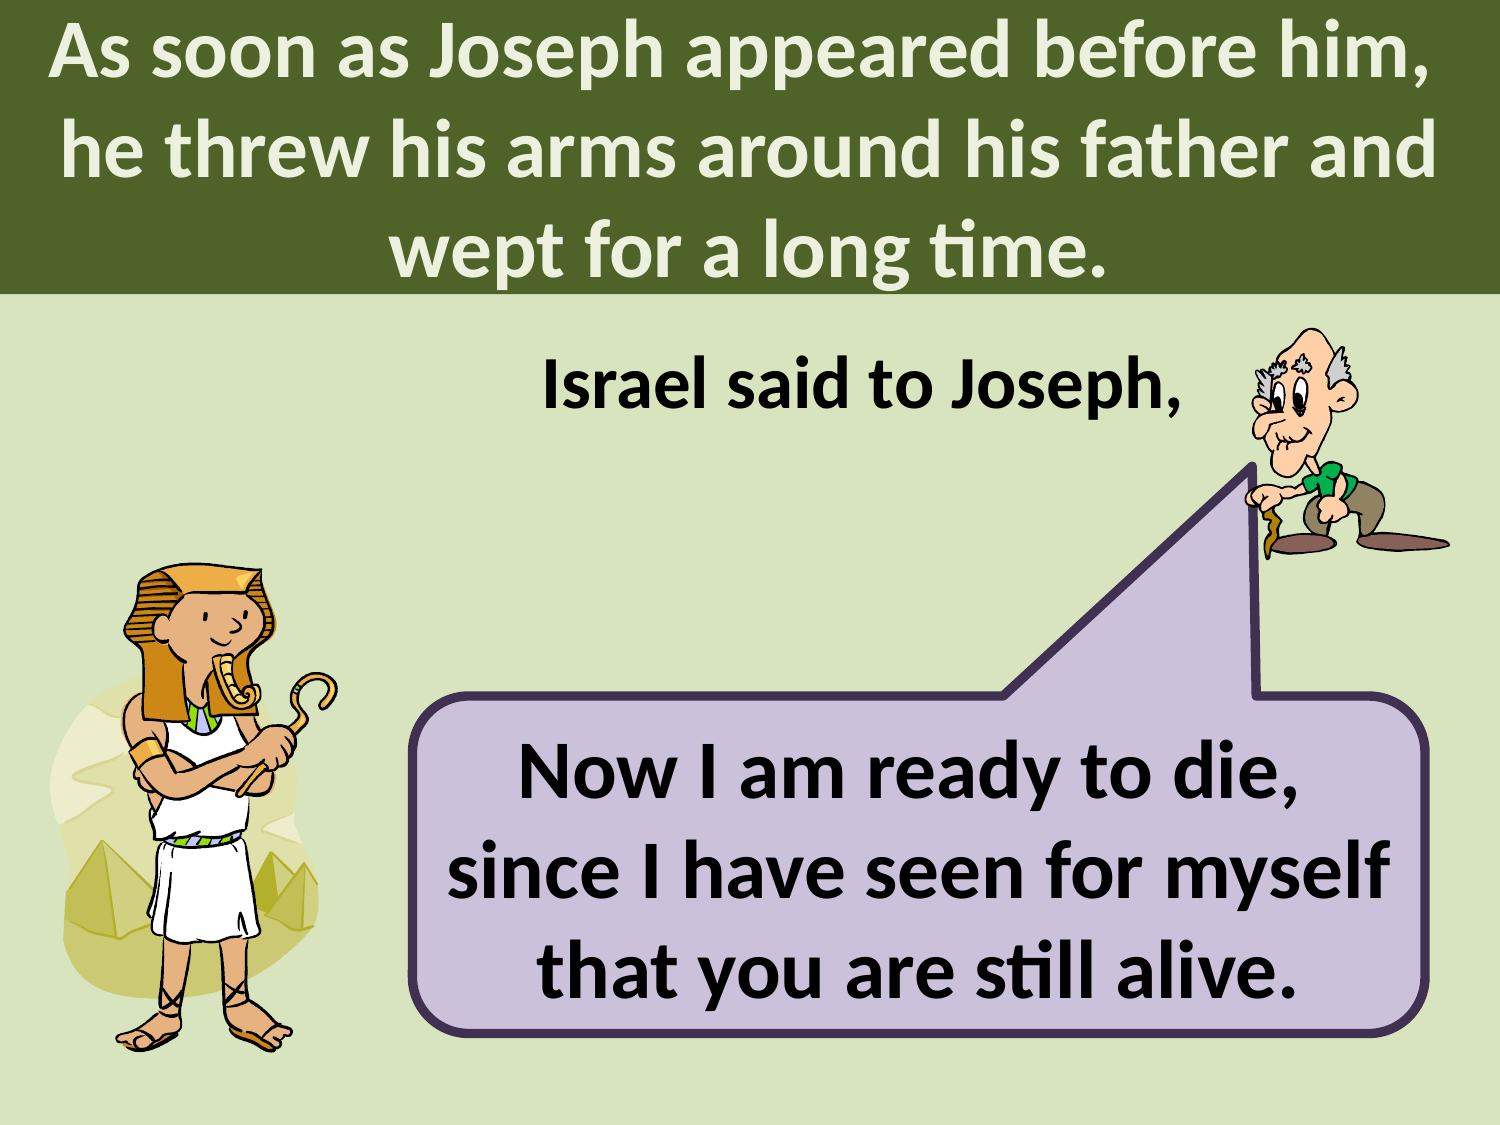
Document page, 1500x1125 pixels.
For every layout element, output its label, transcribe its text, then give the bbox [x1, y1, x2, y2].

title Israel said to Joseph, [525, 297, 1201, 460]
picture [1244, 326, 1451, 561]
text_box Now I am ready to die, since I have seen for myself that you are still alive. [410, 476, 1428, 1036]
text_box As soon as Joseph appeared before him, he threw his arms around his father and wept for a long time. [0, 0, 1500, 295]
picture [47, 556, 345, 1059]
